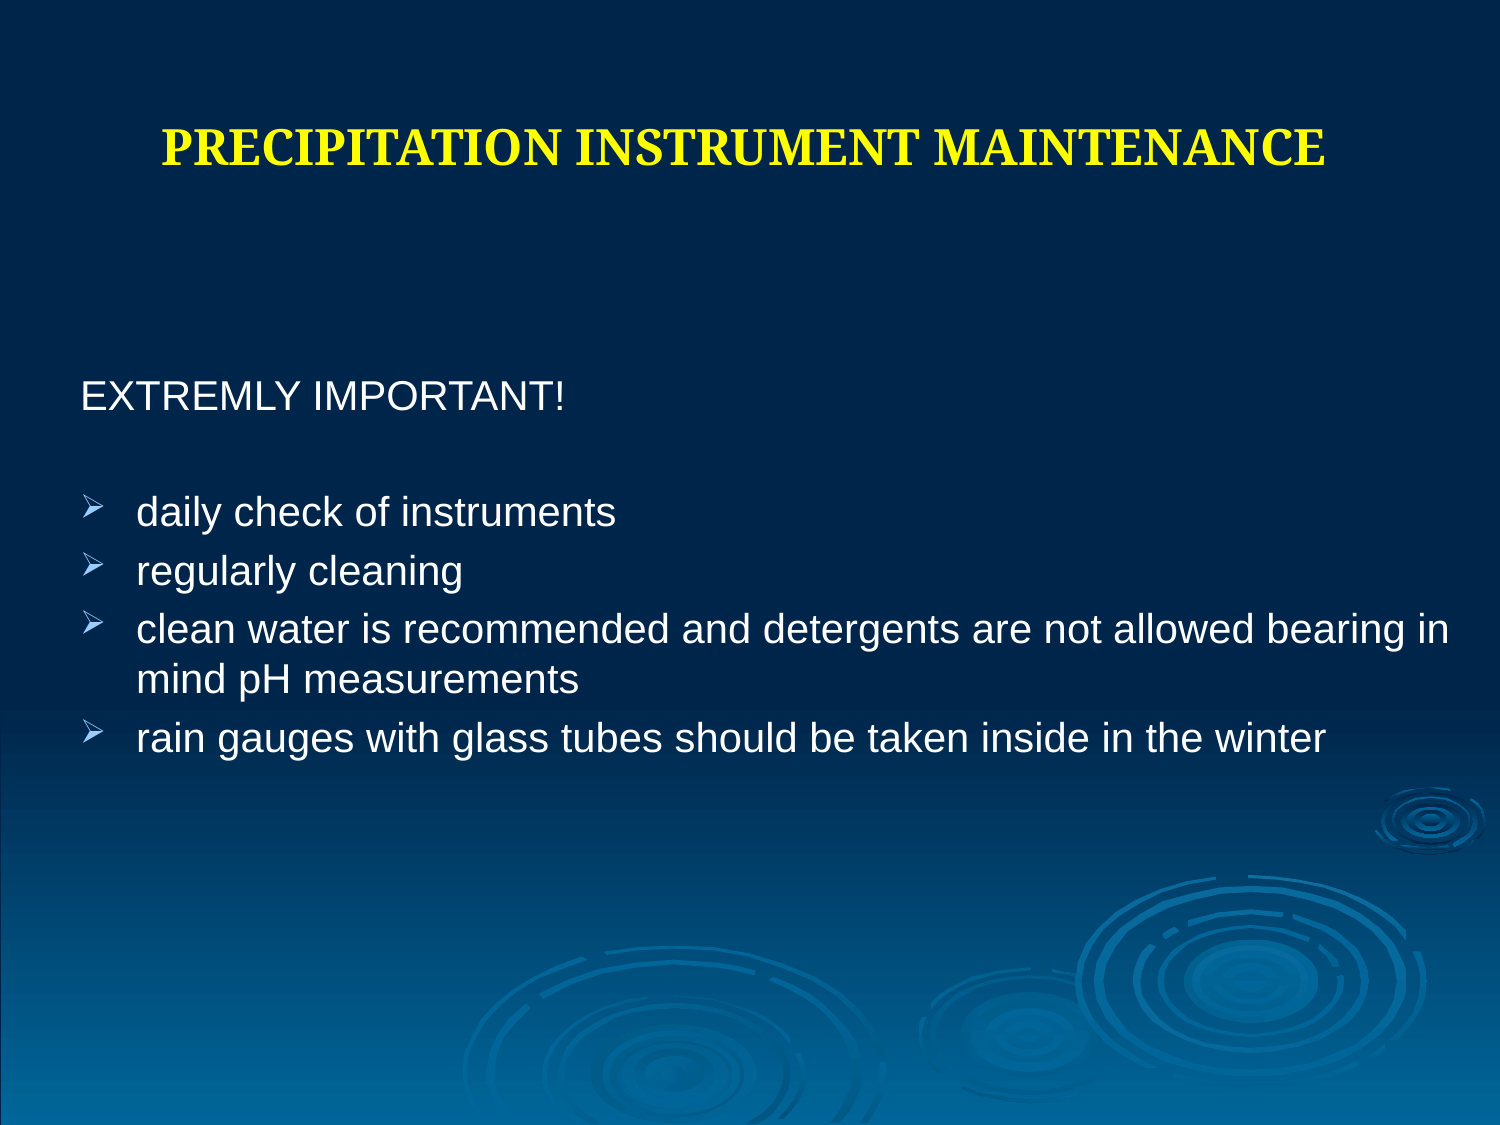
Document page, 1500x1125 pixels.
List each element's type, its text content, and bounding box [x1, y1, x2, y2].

title PRECIPITATION INSTRUMENT MAINTENANCE [100, 42, 1388, 184]
list EXTREMLY IMPORTANT! daily check of instruments regularly cleaning clean water is recommended and detergents are not allowed bearing in mind pH measurements rain gauges with glass tubes should be taken inside in the winter [64, 302, 1500, 929]
